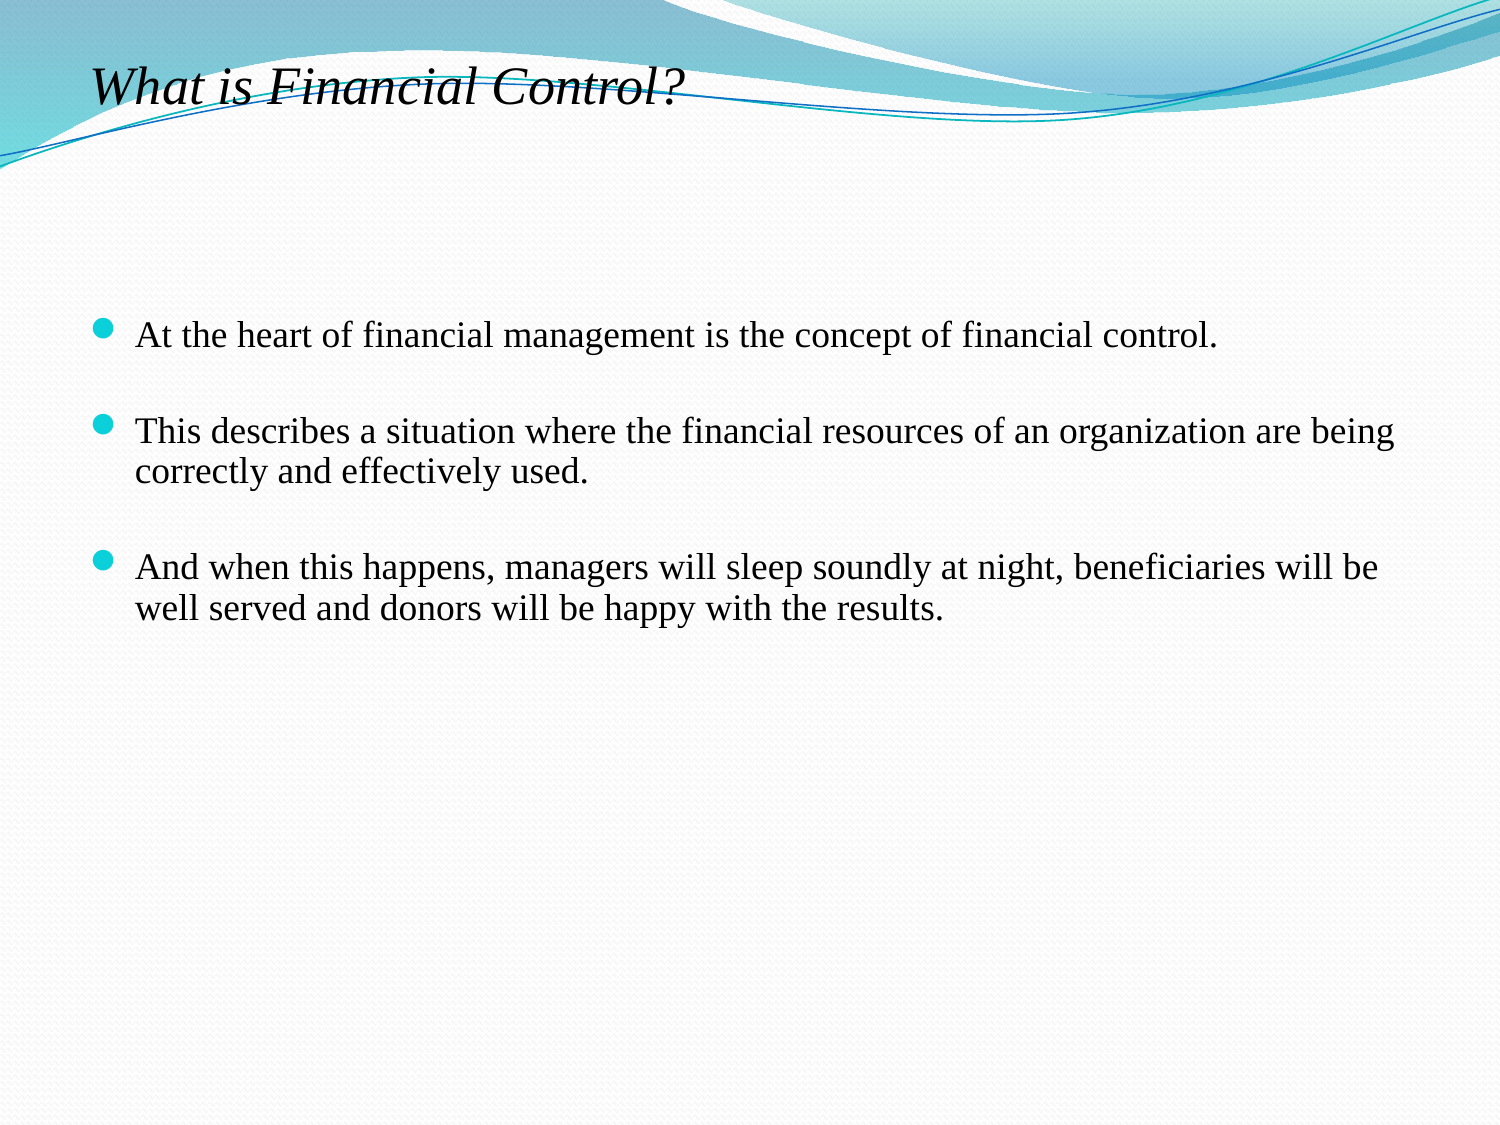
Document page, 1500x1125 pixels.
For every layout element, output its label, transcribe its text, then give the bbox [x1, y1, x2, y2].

list What is Financial Control? At the heart of financial management is the concept of financial control. This describes a situation where the financial resources of an organization are being correctly and effectively used. And when this happens, managers will sleep soundly at night, beneficiaries will be well served and donors will be happy with the results. [75, 50, 1450, 850]
